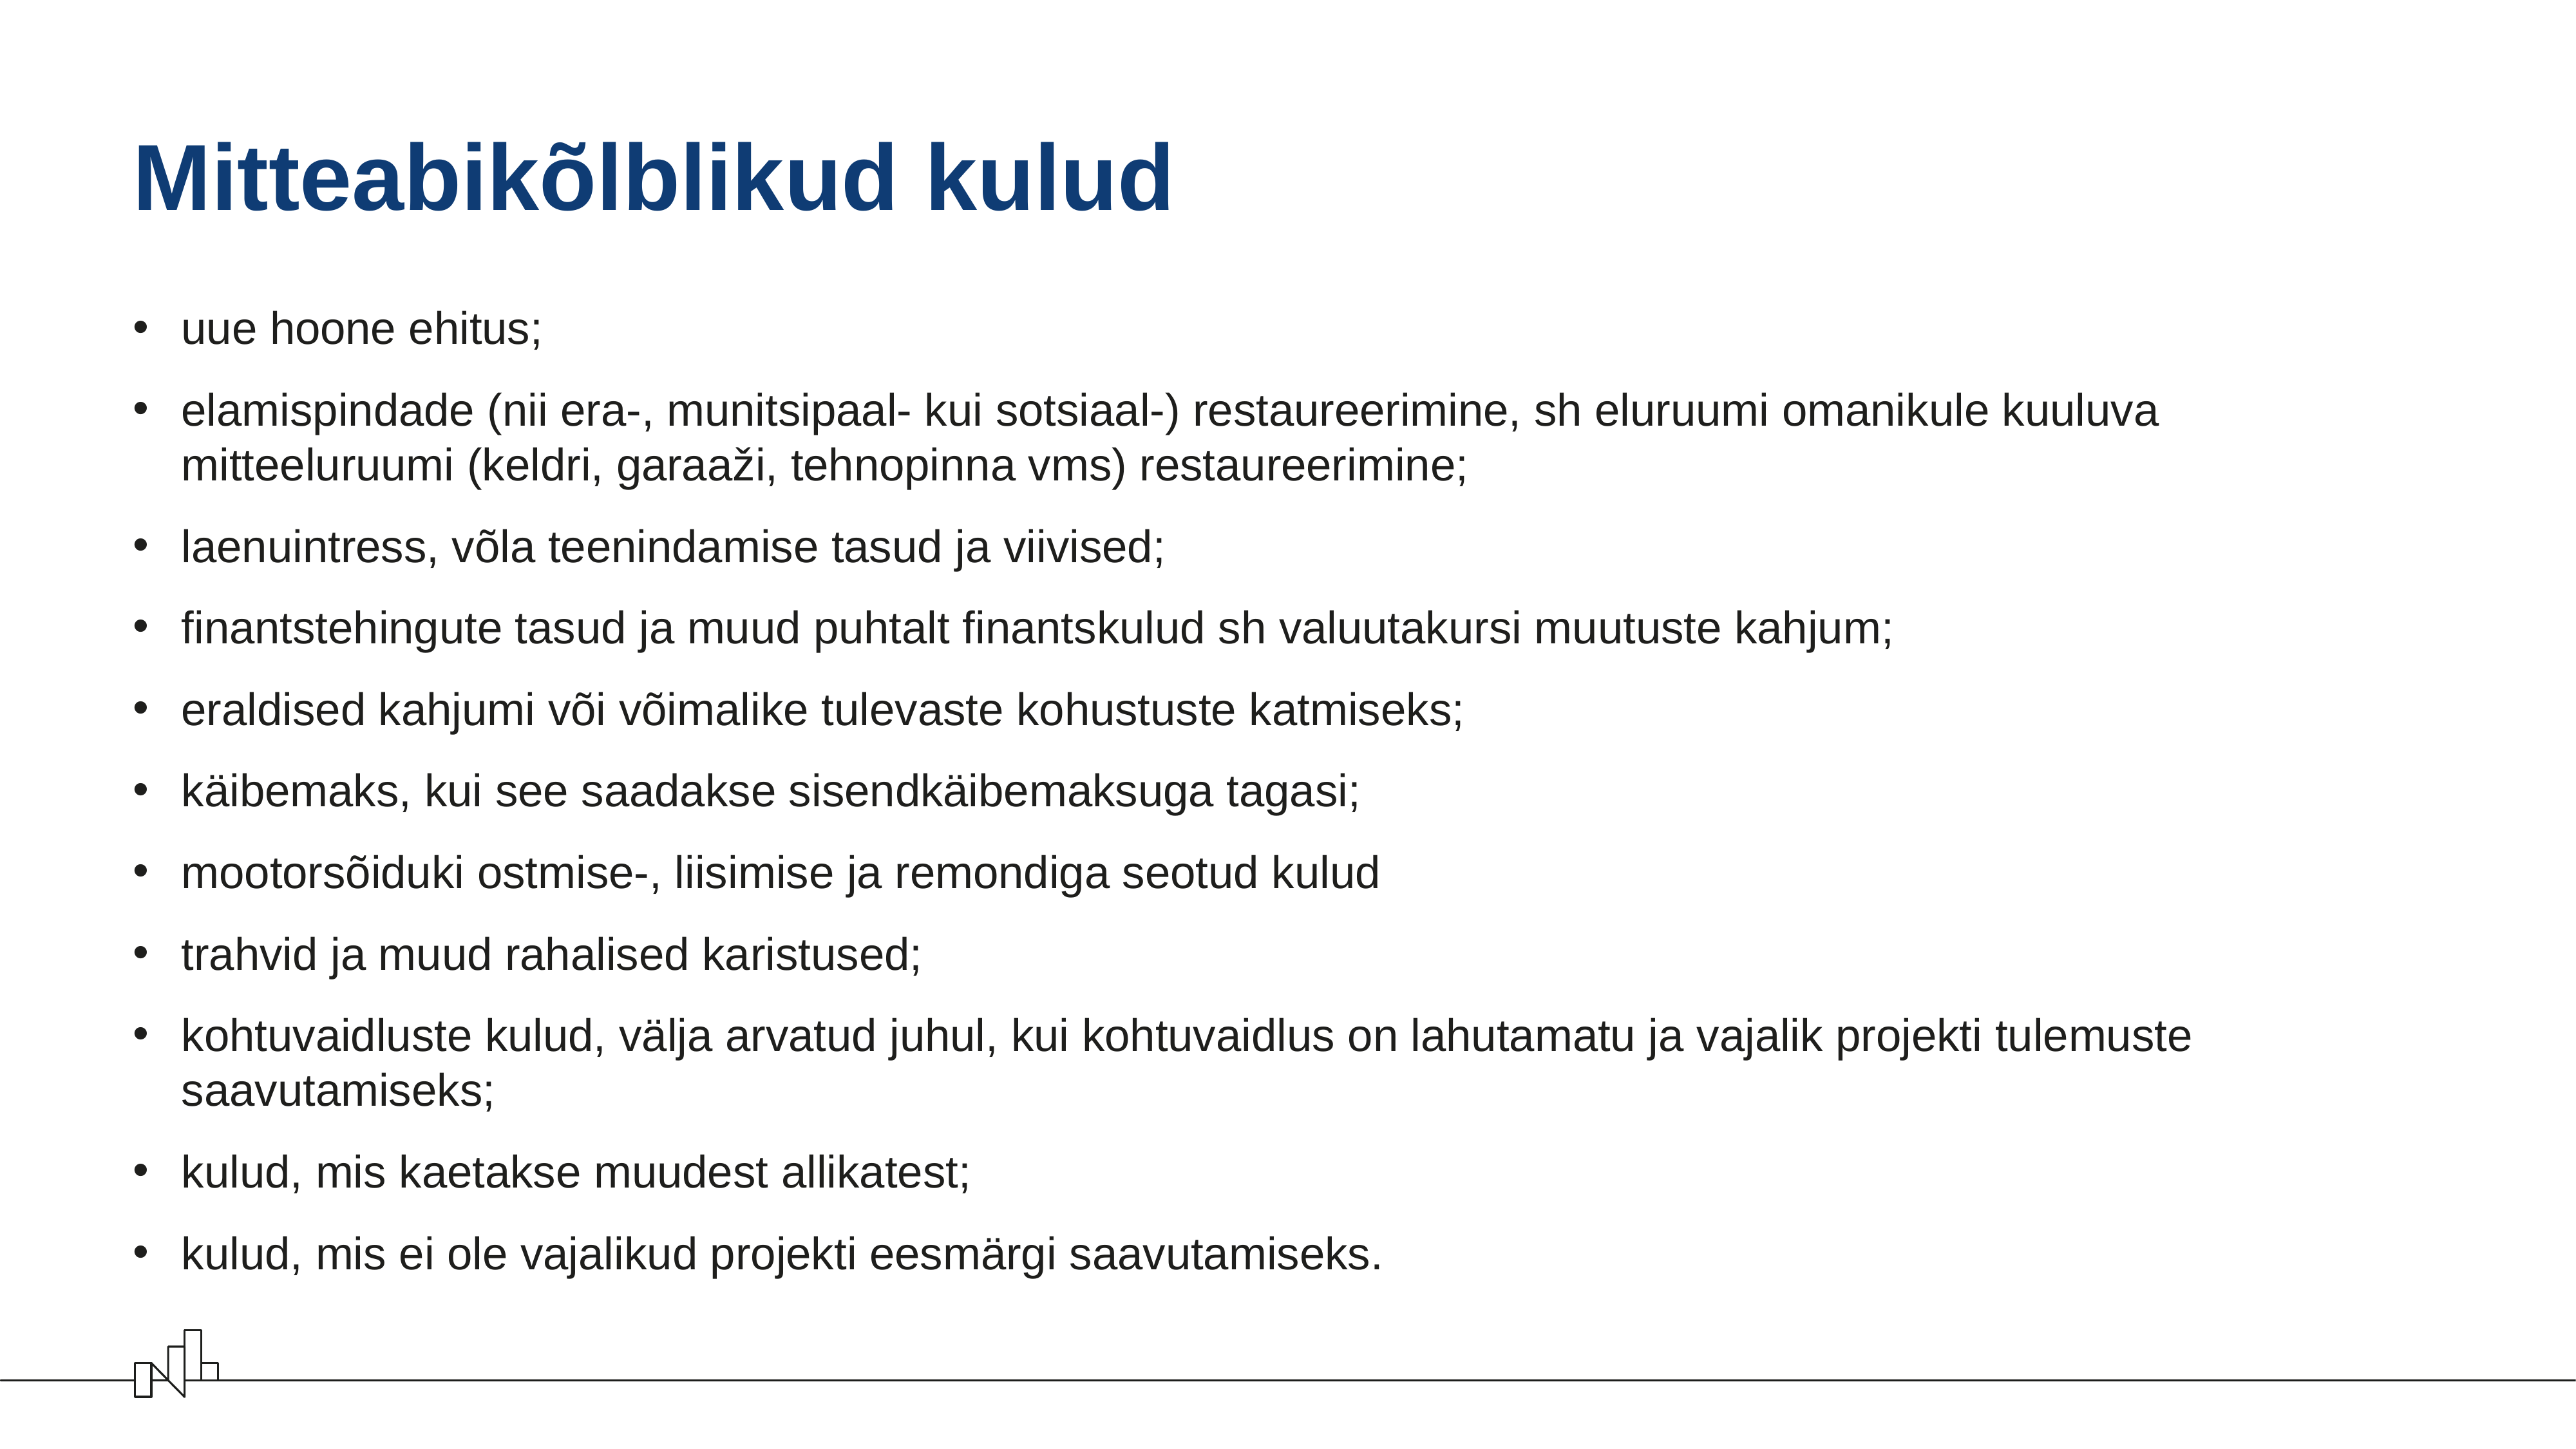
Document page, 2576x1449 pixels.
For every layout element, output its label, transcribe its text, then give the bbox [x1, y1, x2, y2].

list uue hoone ehitus; elamispindade (nii era-, munitsipaal- kui sotsiaal-) restaureerimine, sh eluruumi omanikule kuuluva mitteeluruumi (keldri, garaaži, tehnopinna vms) restaureerimine; laenuintress, võla teenindamise tasud ja viivised; finantstehingute tasud ja muud puhtalt finantskulud sh valuutakursi muutuste kahjum; eraldised kahjumi või võimalike tulevaste kohustuste katmiseks; käibemaks, kui see saadakse sisendkäibemaksuga tagasi; mootorsõiduki ostmise-, liisimise ja remondiga seotud kulud trahvid ja muud rahalised karistused; kohtuvaidluste kulud, välja arvatud juhul, kui kohtuvaidlus on lahutamatu ja vajalik projekti tulemuste saavutamiseks; kulud, mis kaetakse muudest allikatest; kulud, mis ei ole vajalikud projekti eesmärgi saavutamiseks. [133, 299, 2443, 1298]
title Mitteabikõlblikud kulud [133, 116, 2443, 230]
